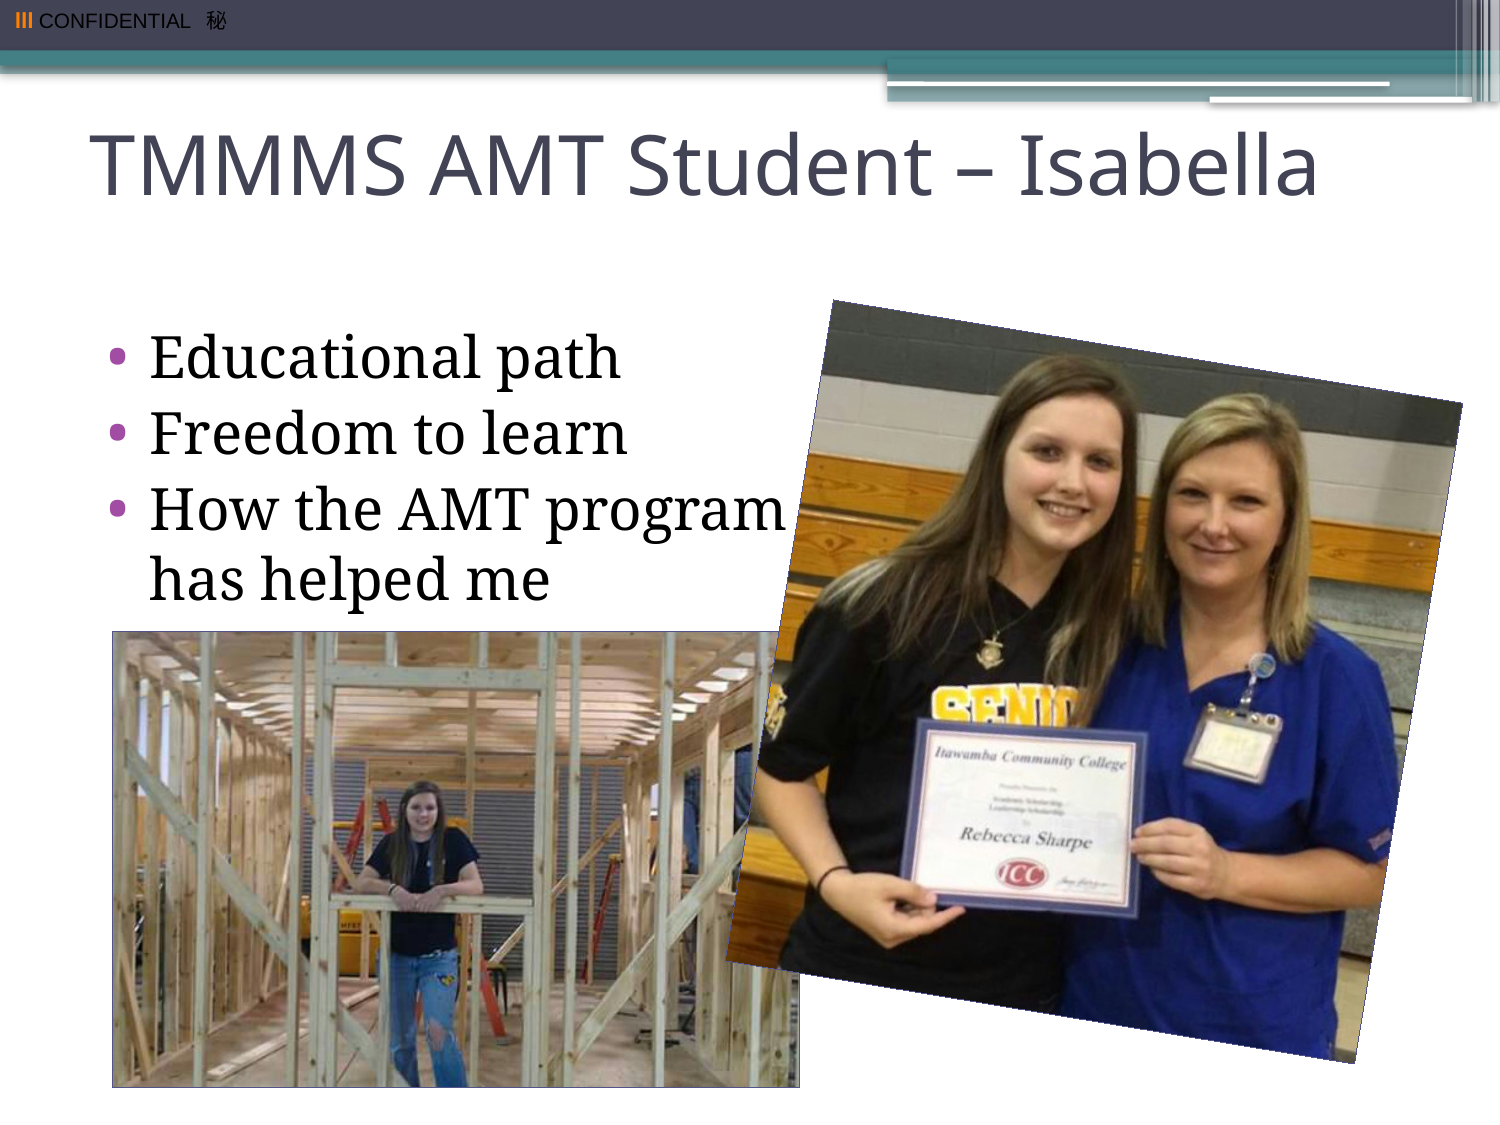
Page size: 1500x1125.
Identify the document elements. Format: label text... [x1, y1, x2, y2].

list Educational path Freedom to learn How the AMT program has helped me [75, 312, 825, 1079]
title TMMMS AMT Student – Isabella [75, 75, 1425, 250]
picture [112, 300, 1462, 1088]
